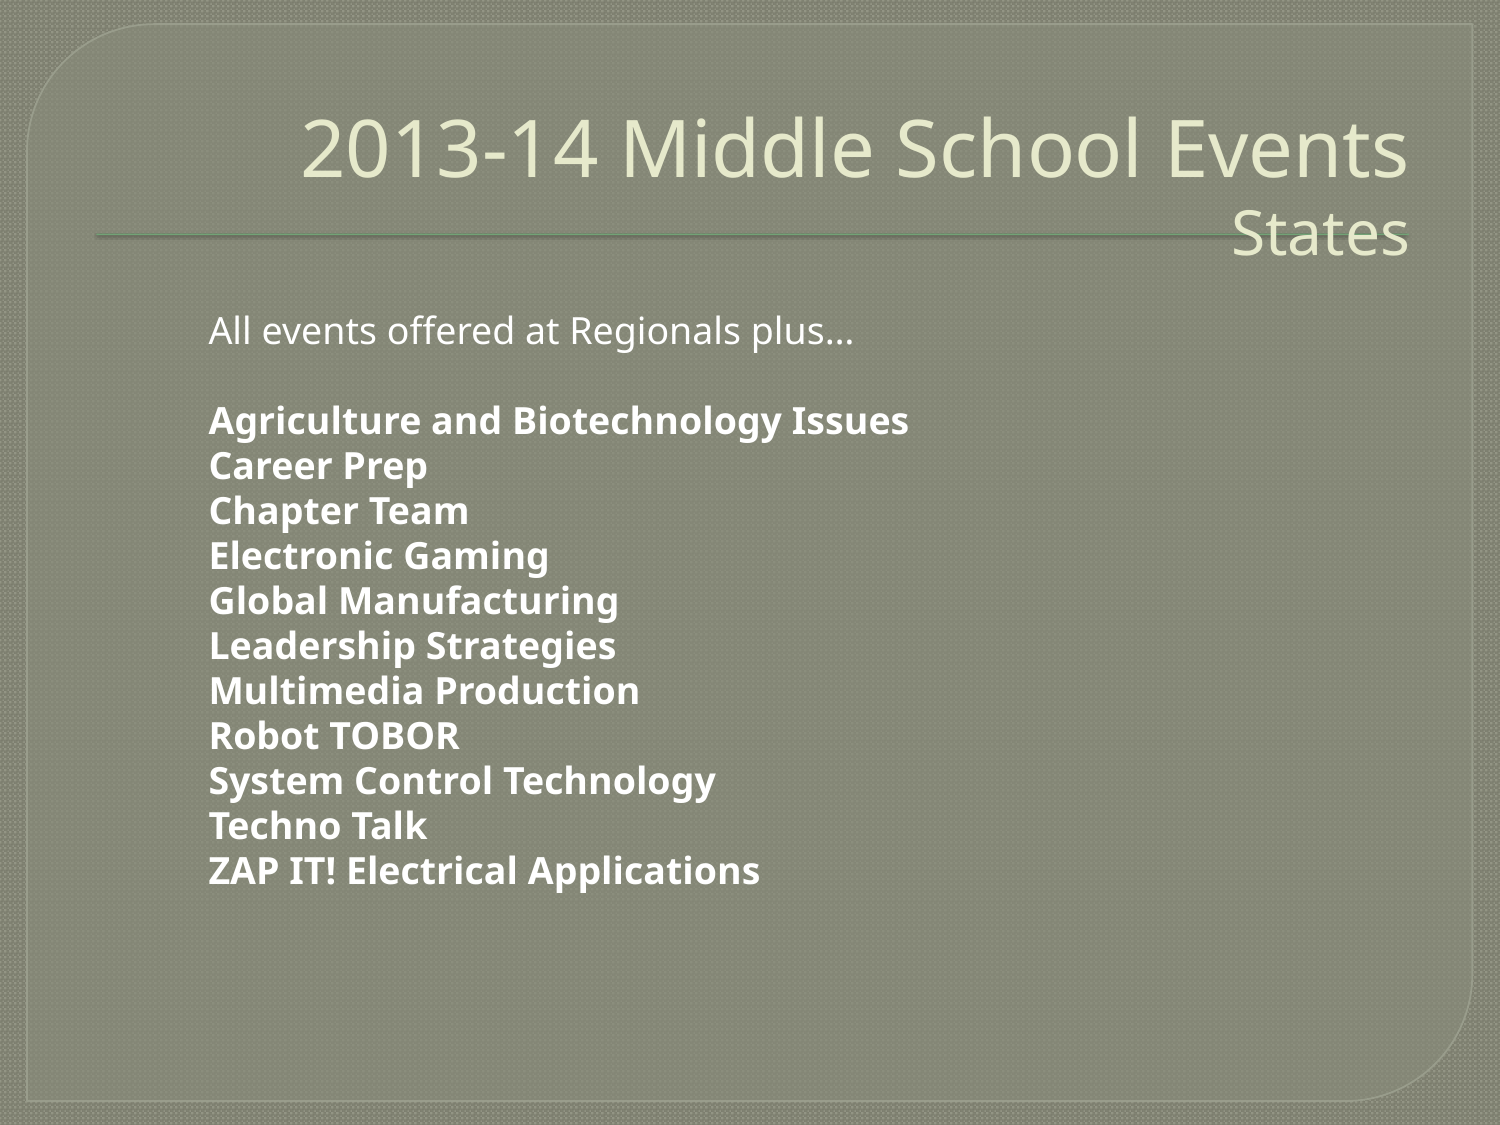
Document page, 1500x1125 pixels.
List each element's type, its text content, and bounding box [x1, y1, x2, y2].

text_box 2013-14 Middle School Events States [74, 87, 1425, 275]
text_box All events offered at Regionals plus… Agriculture and Biotechnology Issues Career Prep Chapter Team Electronic Gaming Global Manufacturing Leadership Strategies Multimedia Production Robot TOBOR System Control Technology Techno Talk ZAP IT! Electrical Applications [193, 299, 1307, 945]
